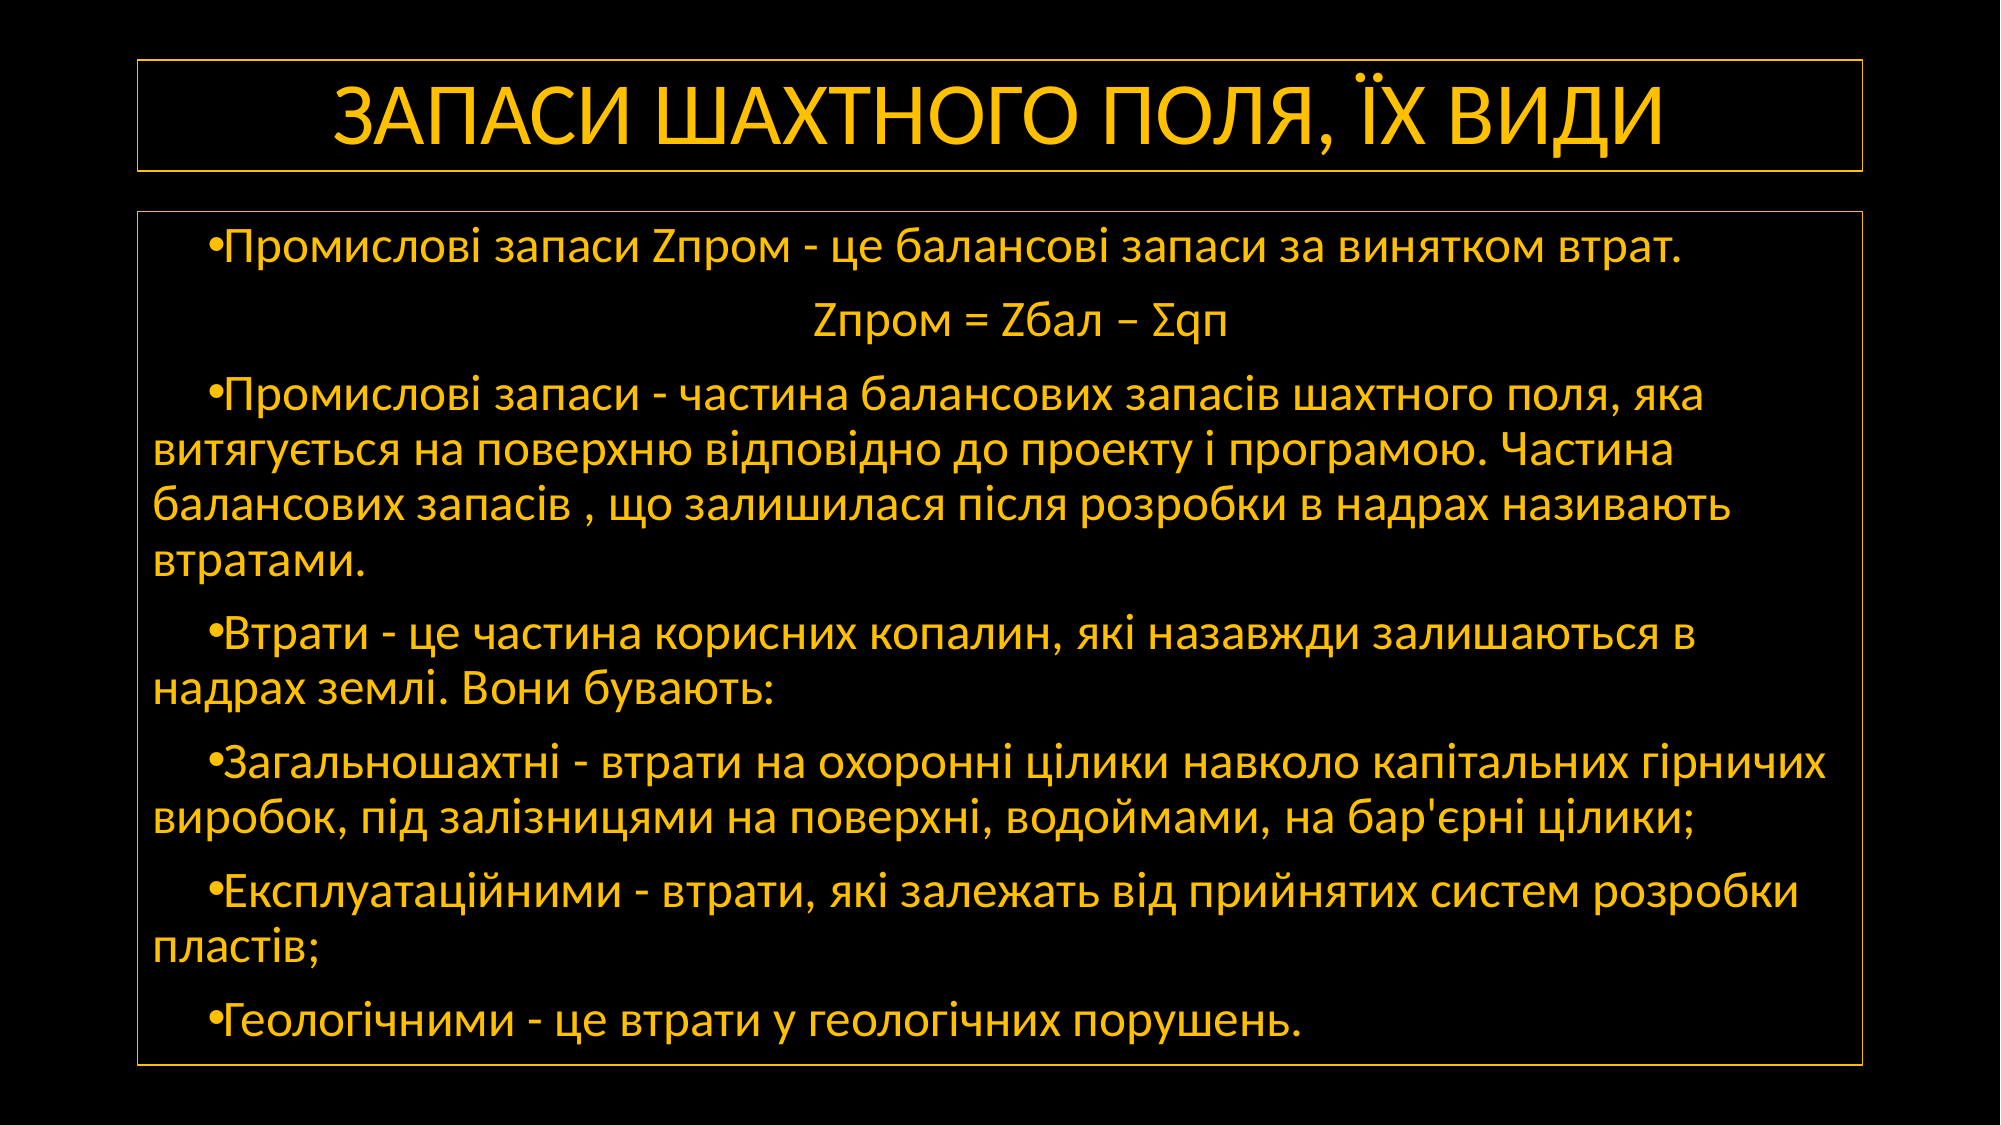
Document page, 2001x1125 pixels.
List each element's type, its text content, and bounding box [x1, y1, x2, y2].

list Промислові запаси Zпром - це балансові запаси за винятком втрат. Zпром = Zбал – Σqп Промислові запаси - частина балансових запасів шахтного поля, яка витягується на поверхню відповідно до проекту і програмою. Частина балансових запасів , що залишилася після розробки в надрах називають втратами. Втрати - це частина корисних копалин, які назавжди залишаються в надрах землі. Вони бувають: Загальношахтні - втрати на охоронні цілики навколо капітальних гірничих виробок, під залізницями на поверхні, водоймами, на бар'єрні цілики; Експлуатаційними - втрати, які залежать від прийнятих систем розробки пластів; Геологічними - це втрати у геологічних порушень. [137, 211, 1863, 1066]
title ЗАПАСИ ШАХТНОГО ПОЛЯ, ЇХ ВИДИ [137, 59, 1863, 171]
